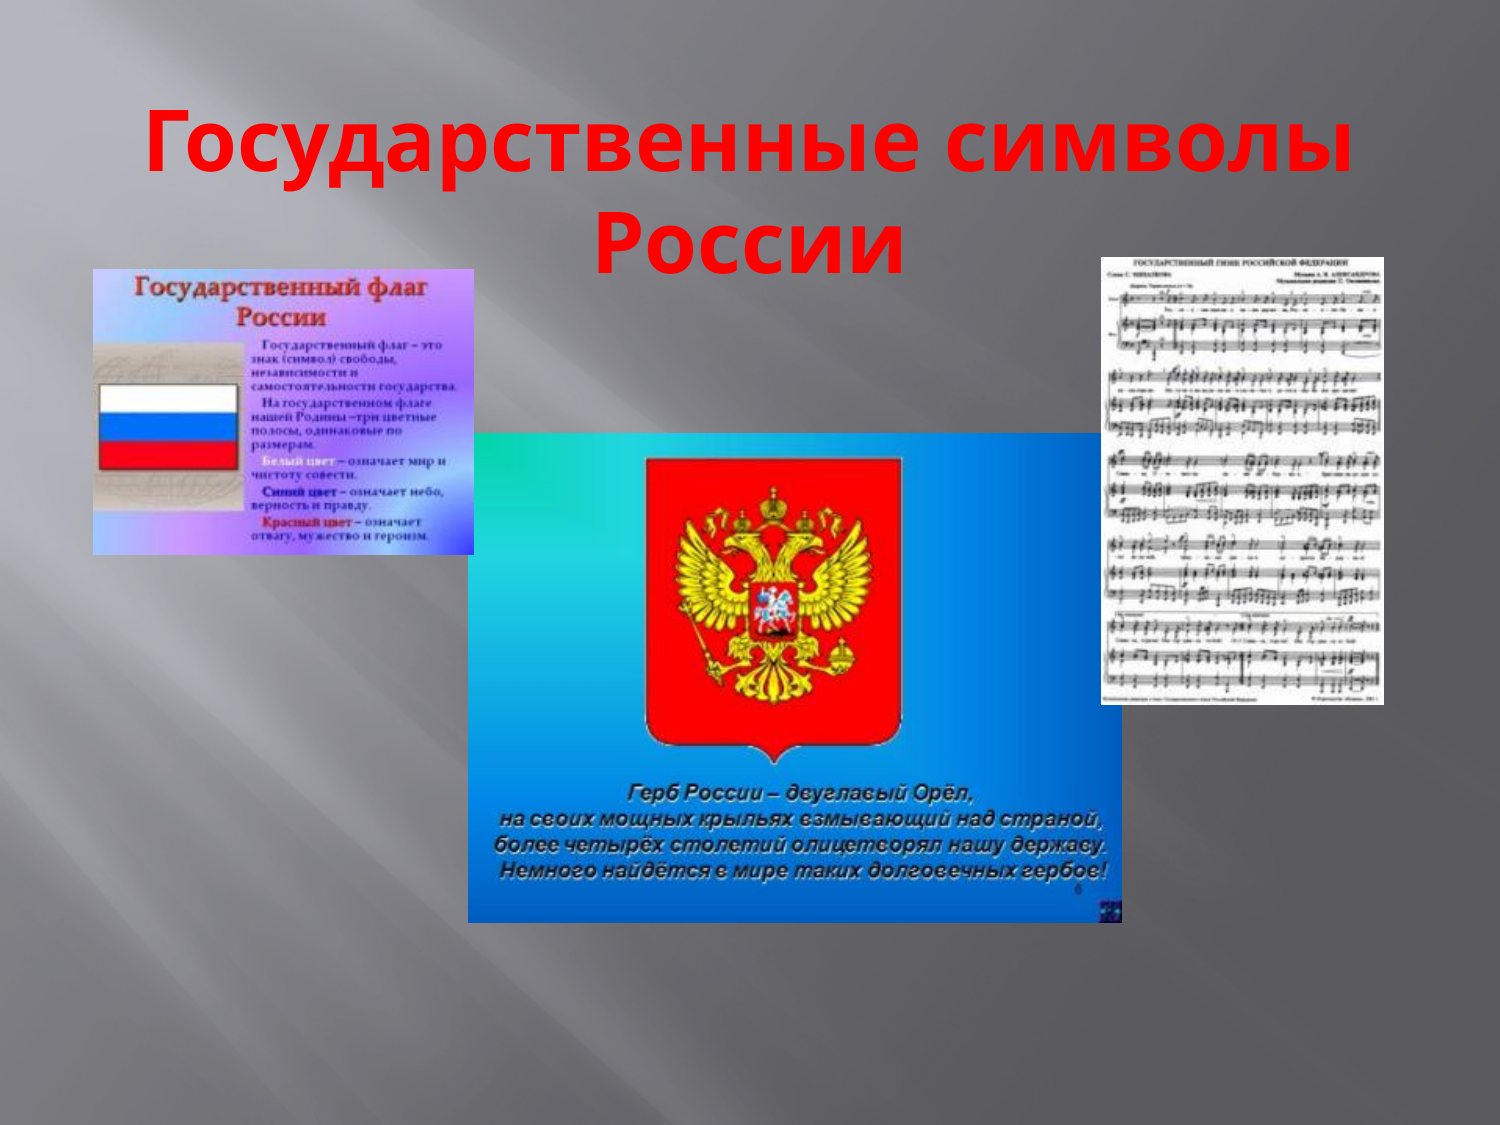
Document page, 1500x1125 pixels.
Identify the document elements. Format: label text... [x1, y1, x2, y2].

picture [1101, 257, 1384, 706]
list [468, 433, 1122, 924]
picture [93, 269, 474, 555]
title Государственные символы России [75, 45, 1425, 434]
